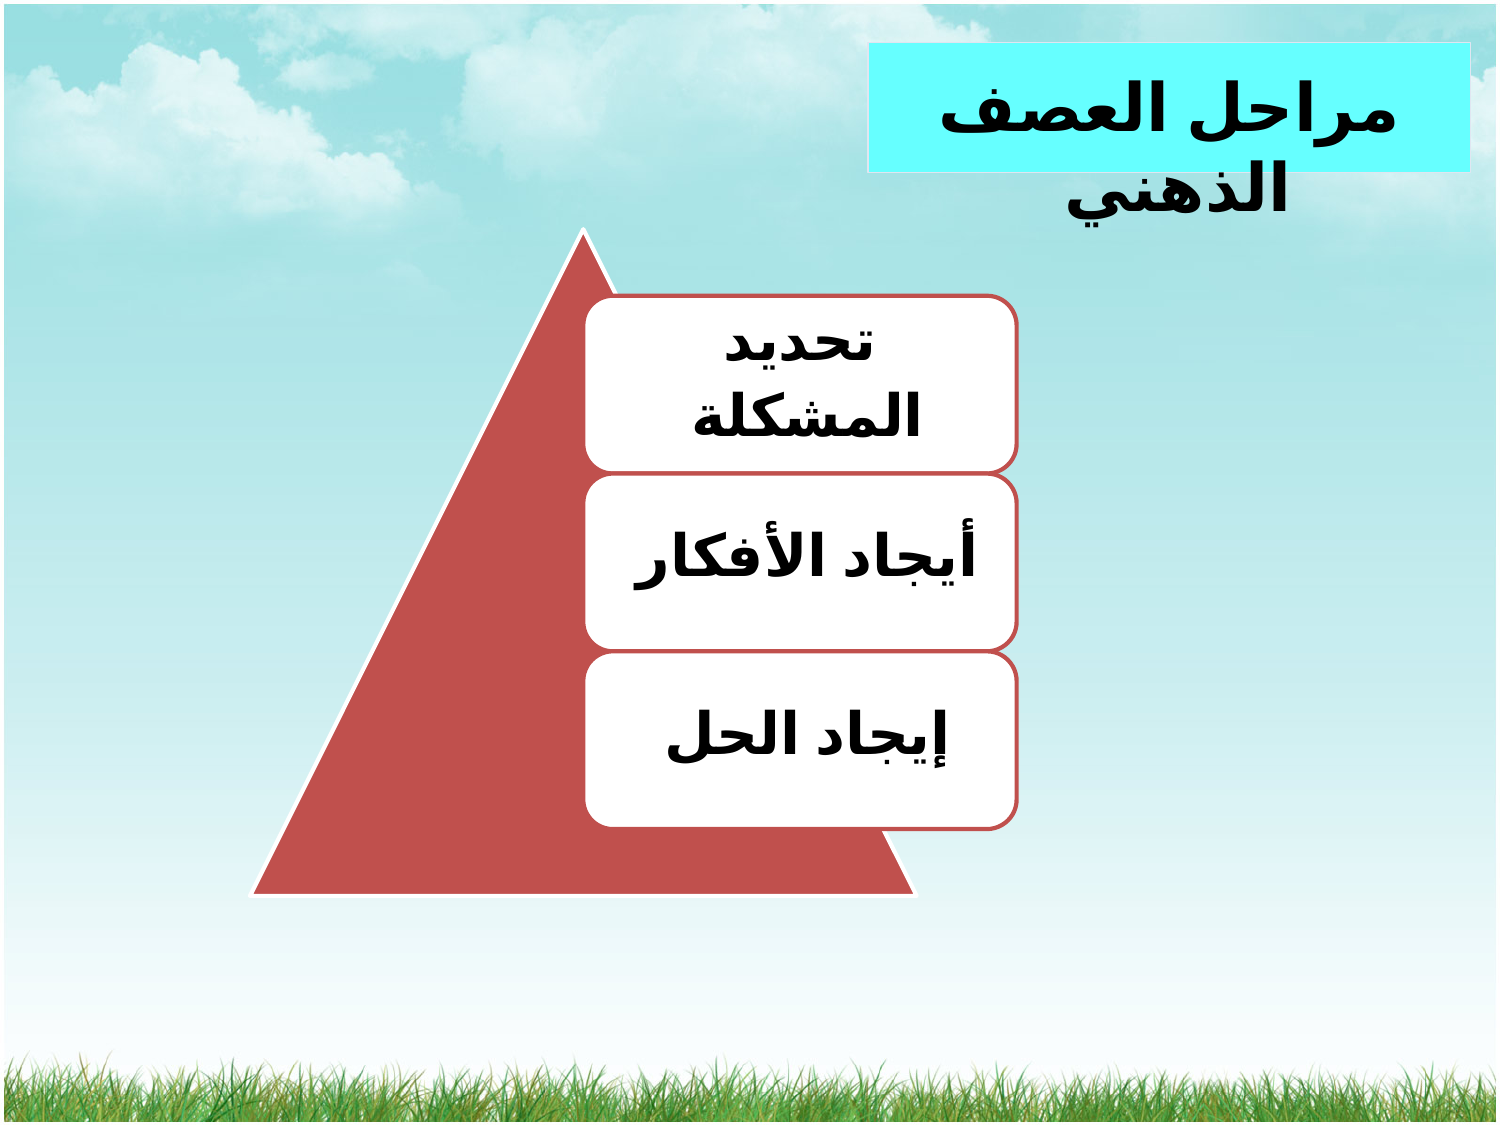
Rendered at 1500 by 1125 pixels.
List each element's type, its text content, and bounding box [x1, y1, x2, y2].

picture [0, 0, 1500, 1125]
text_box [249, 228, 1251, 897]
text_box مراحل العصف الذهني [868, 42, 1471, 173]
